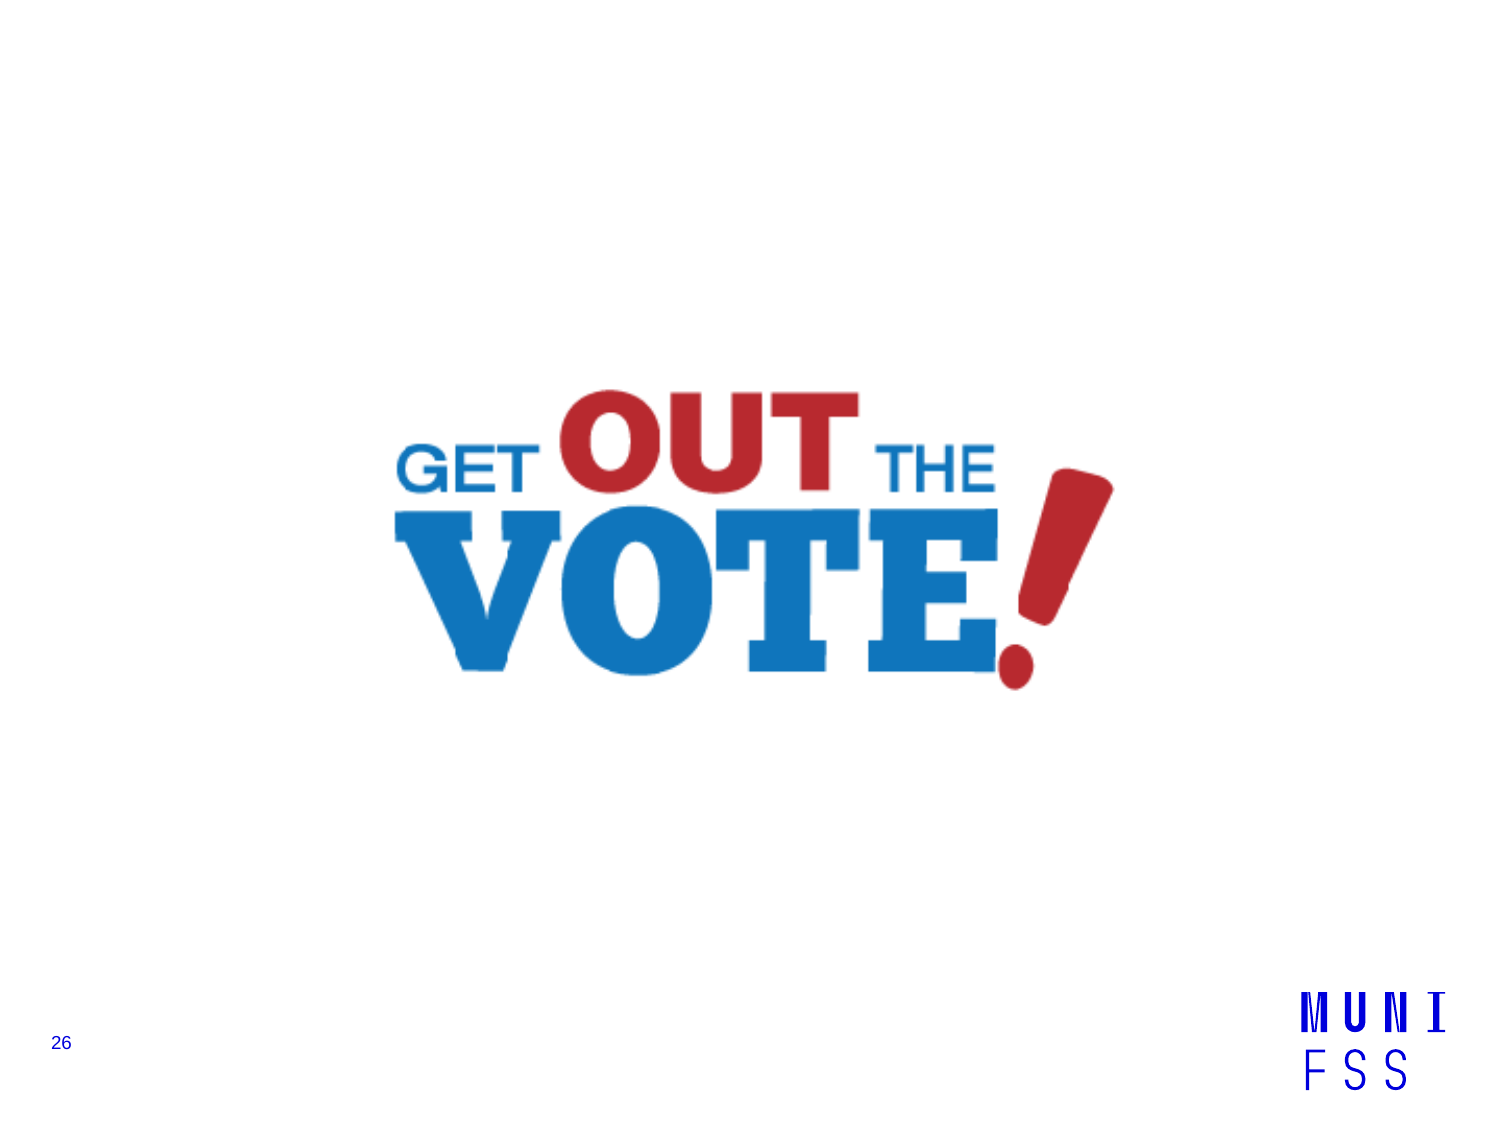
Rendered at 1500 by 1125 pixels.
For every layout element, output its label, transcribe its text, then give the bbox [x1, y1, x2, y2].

slide_number 26 [50, 1021, 82, 1063]
picture [335, 244, 1165, 881]
